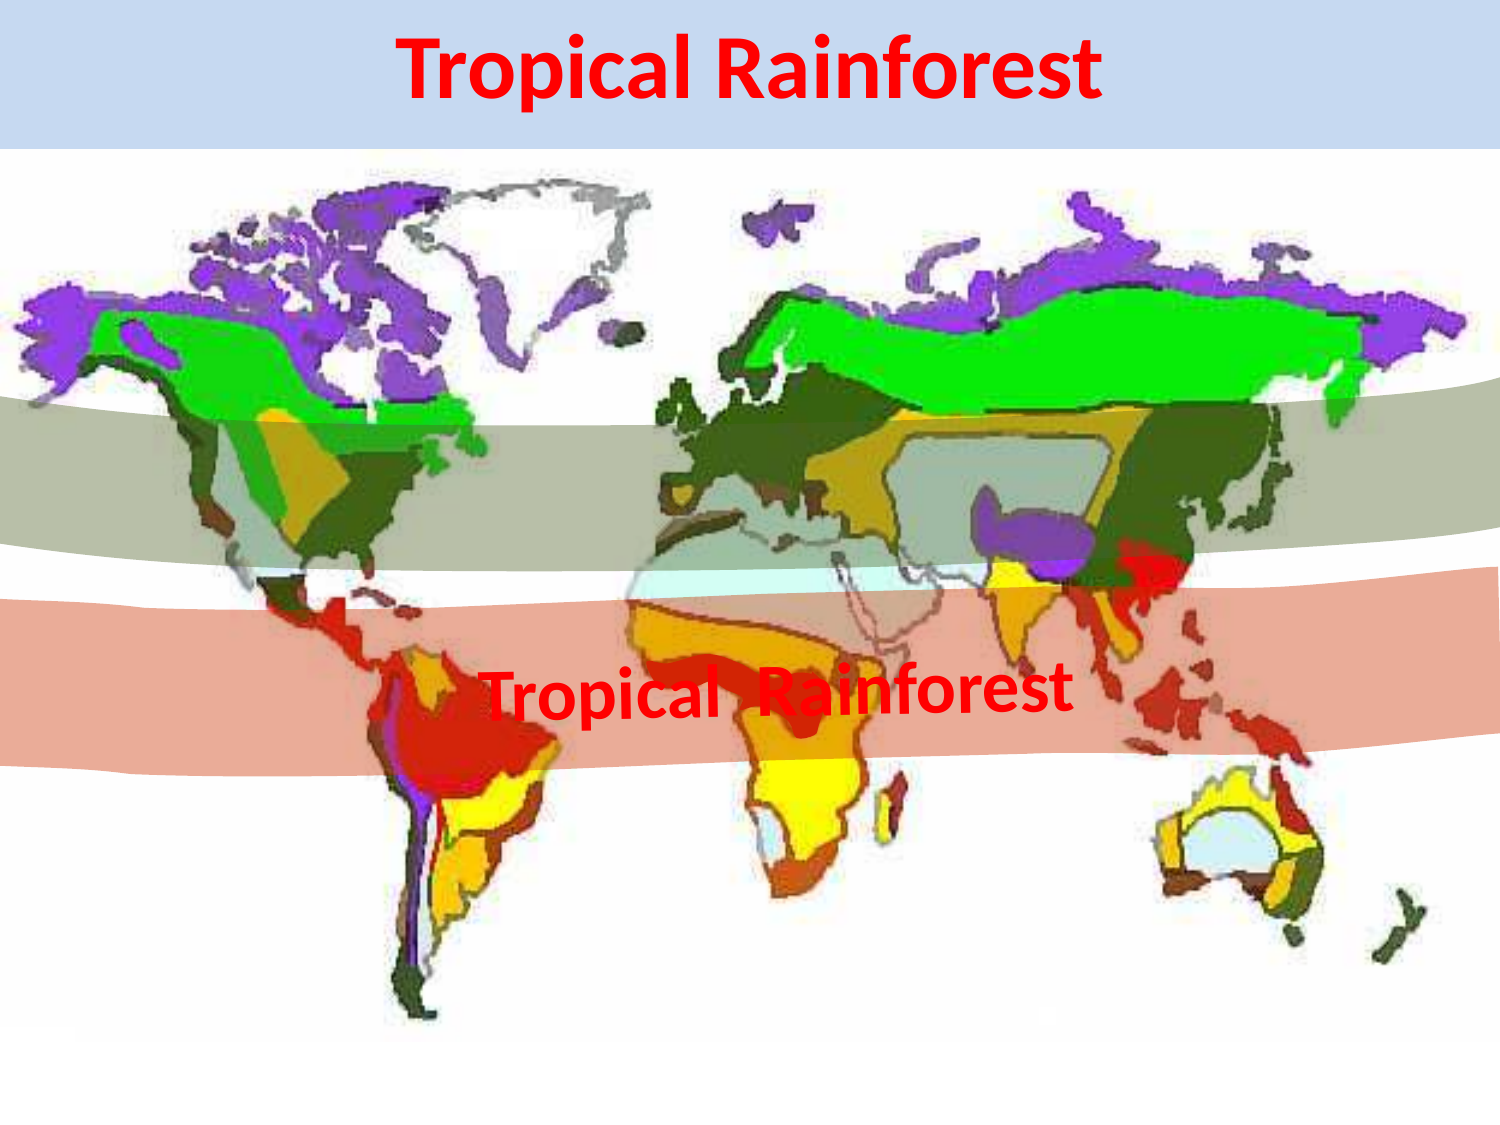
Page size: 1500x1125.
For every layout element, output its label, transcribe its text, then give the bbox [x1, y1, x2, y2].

text_box Tropical Rainforest [0, 0, 1500, 125]
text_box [0, 149, 1500, 1125]
